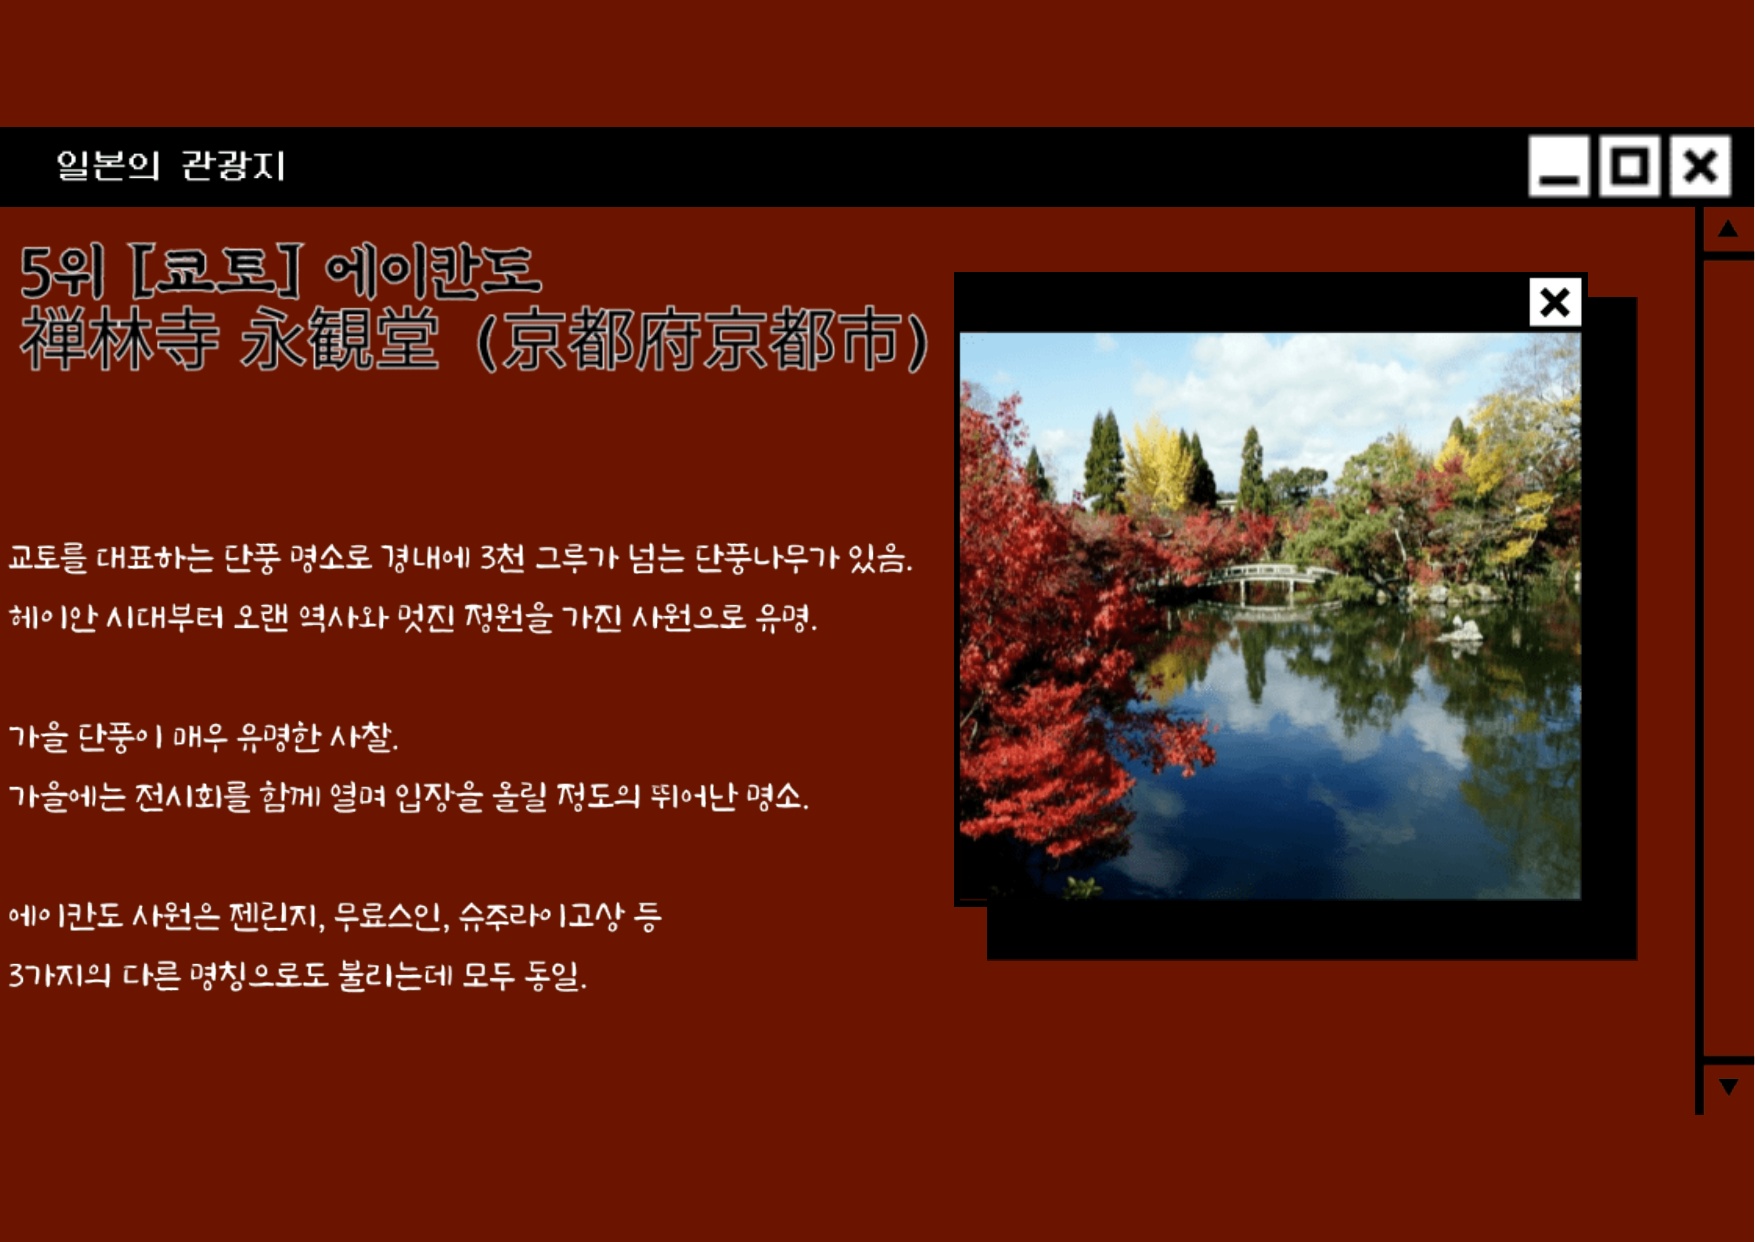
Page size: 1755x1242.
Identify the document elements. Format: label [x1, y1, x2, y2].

picture [0, 126, 1755, 1115]
